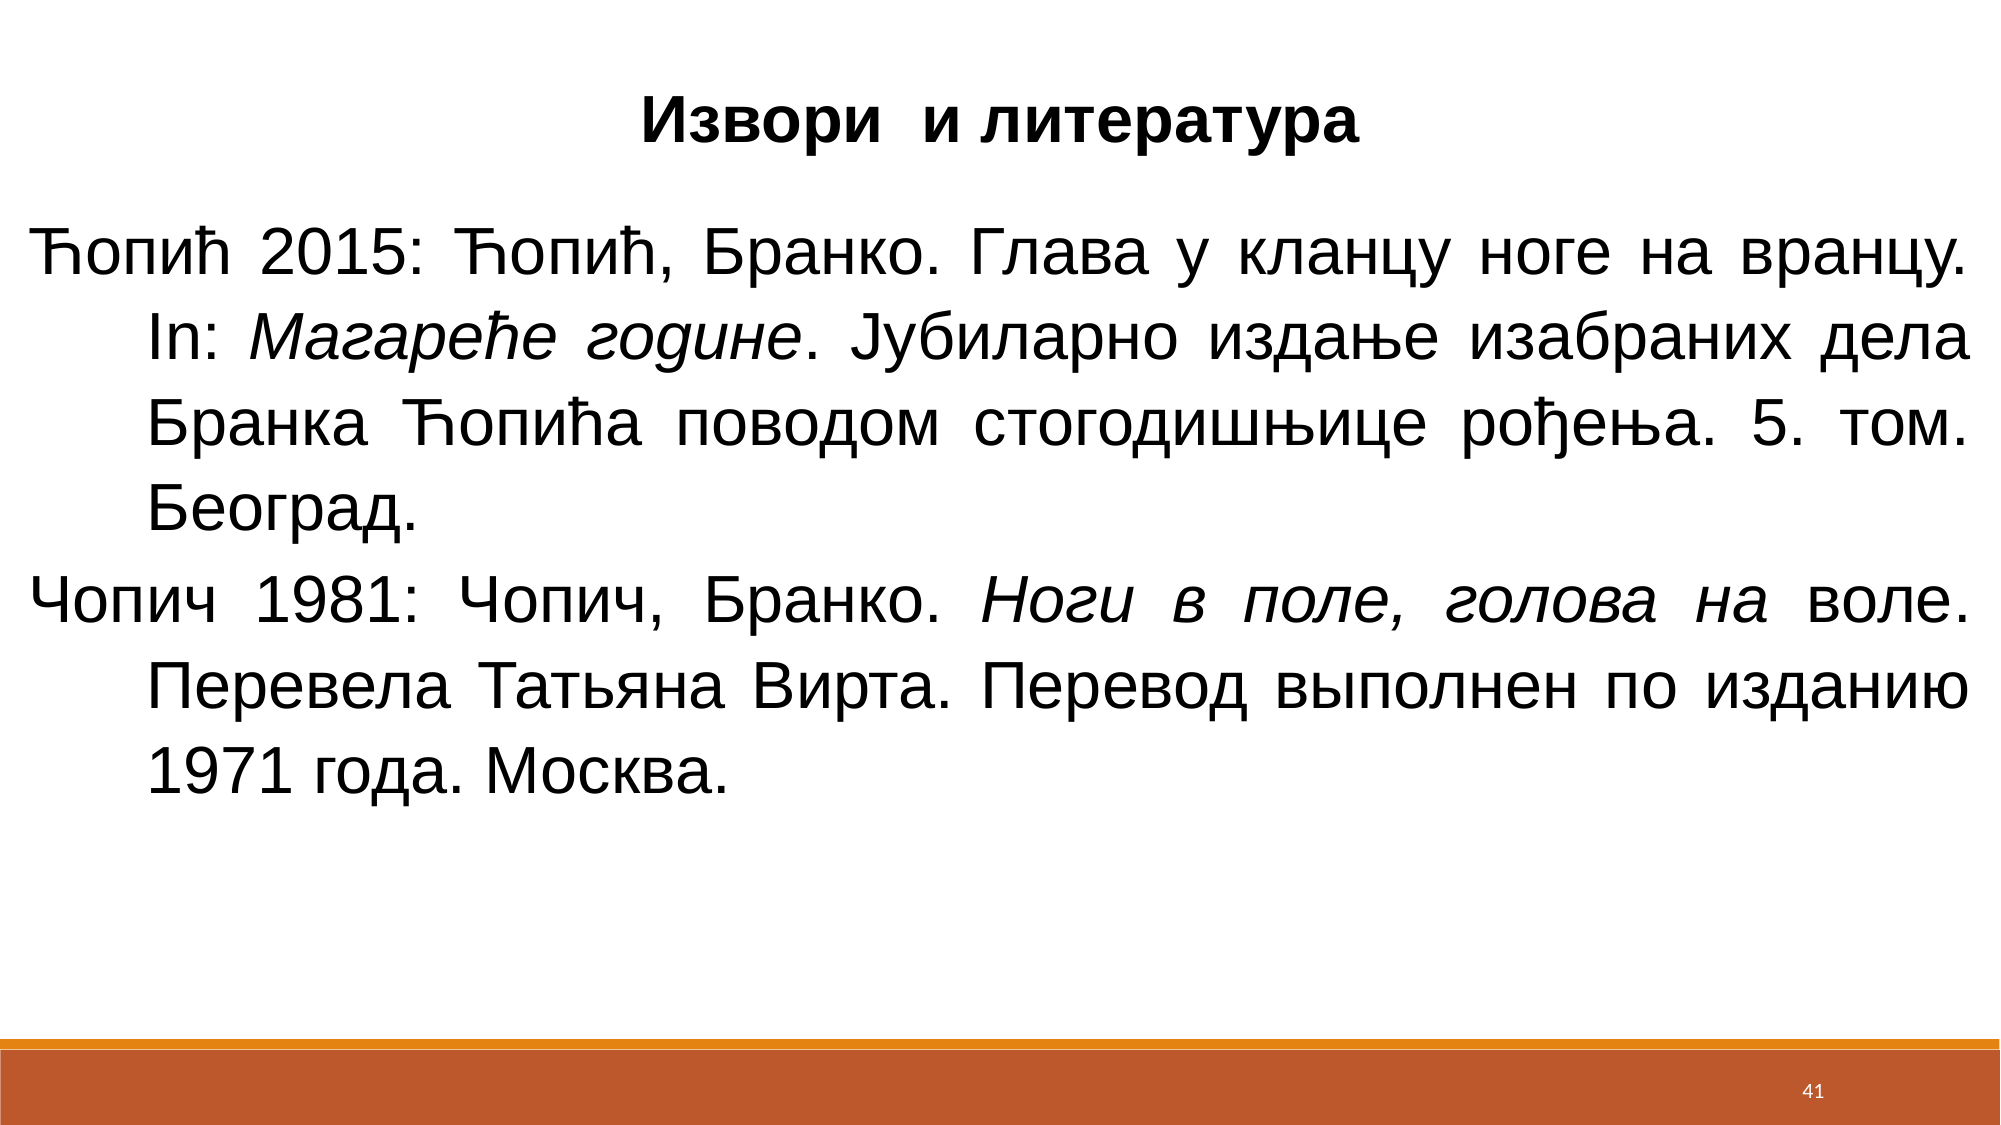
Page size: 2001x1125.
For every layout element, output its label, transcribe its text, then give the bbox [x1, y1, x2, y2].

slide_number 41 [1624, 1059, 1840, 1120]
text_box Извори и литература Ћопић 2015: Ћопић, Бранко. Глава у кланцу ноге на вранцу. In: Магареће године. Јубиларно издање изабраних дела Бранка Ћопића поводом стогодишњице рођења. 5. том. Београд. Чопич 1981: Чопич, Бранко. Ноги в поле, голова на воле. Перевела Татьяна Вирта. Перевод выполнен по изданию 1971 года. Москва. [13, 63, 1987, 907]
